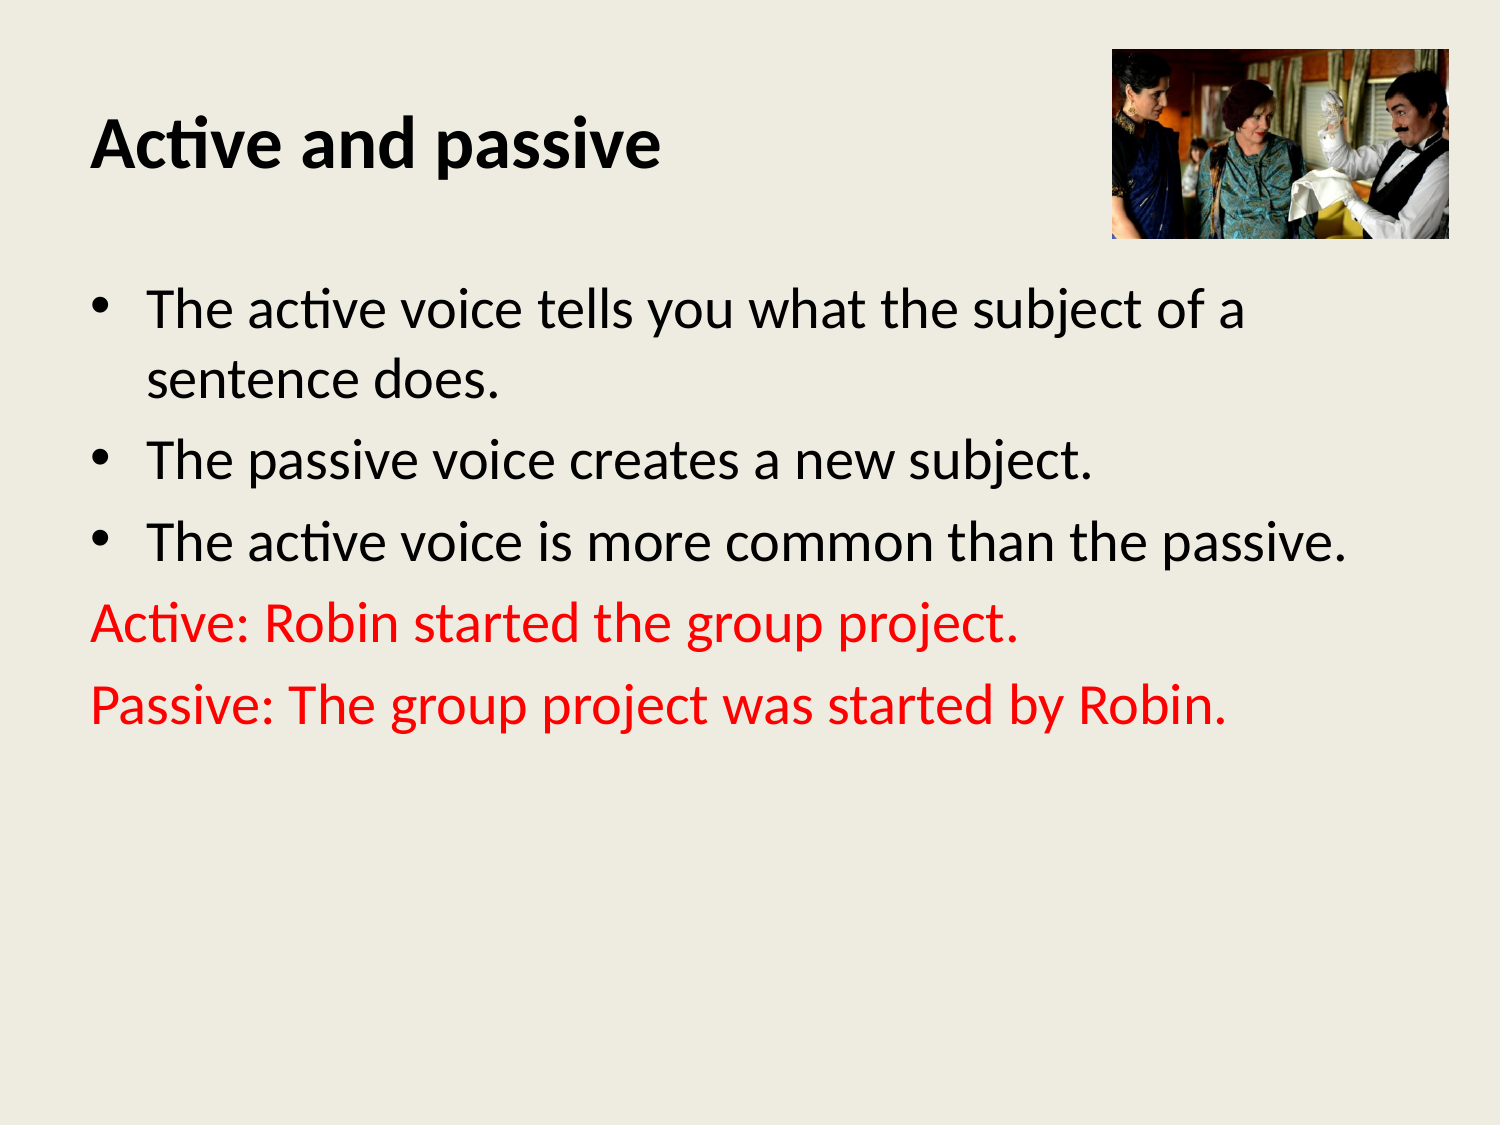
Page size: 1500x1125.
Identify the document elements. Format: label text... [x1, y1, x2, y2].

list The active voice tells you what the subject of a sentence does. The passive voice creates a new subject. The active voice is more common than the passive. Active: Robin started the group project. Passive: The group project was started by Robin. [75, 262, 1425, 1005]
title Active and passive [75, 45, 1425, 233]
picture [1112, 49, 1449, 239]
